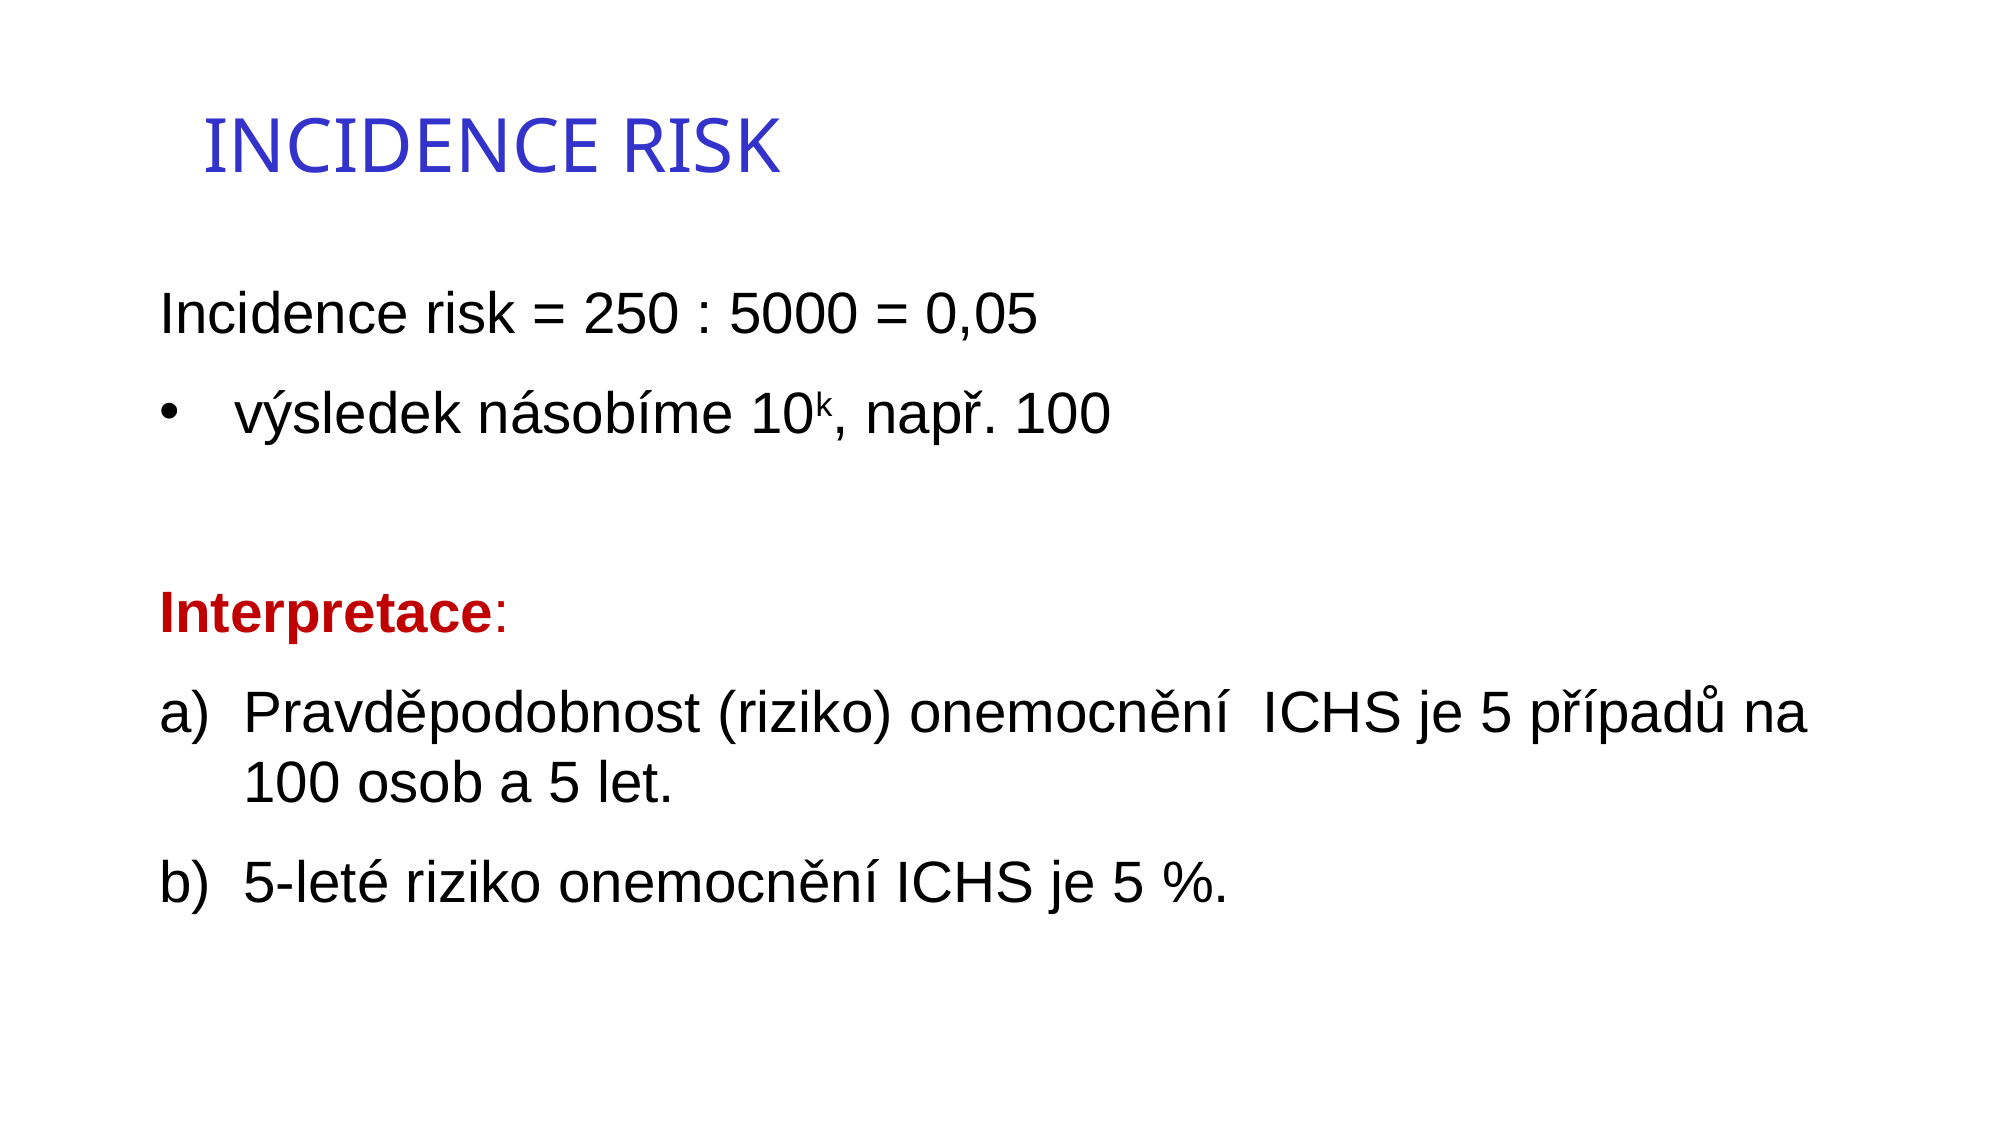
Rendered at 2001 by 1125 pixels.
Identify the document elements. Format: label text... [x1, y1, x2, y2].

text_box Incidence risk [188, 89, 797, 195]
text_box Incidence risk = 250 : 5000 = 0,05 výsledek násobíme 10k, např. 100 Interpretace: Pravděpodobnost (riziko) onemocnění ICHS je 5 případů na 100 osob a 5 let. 5-leté riziko onemocnění ICHS je 5 %. [125, 160, 1893, 1019]
